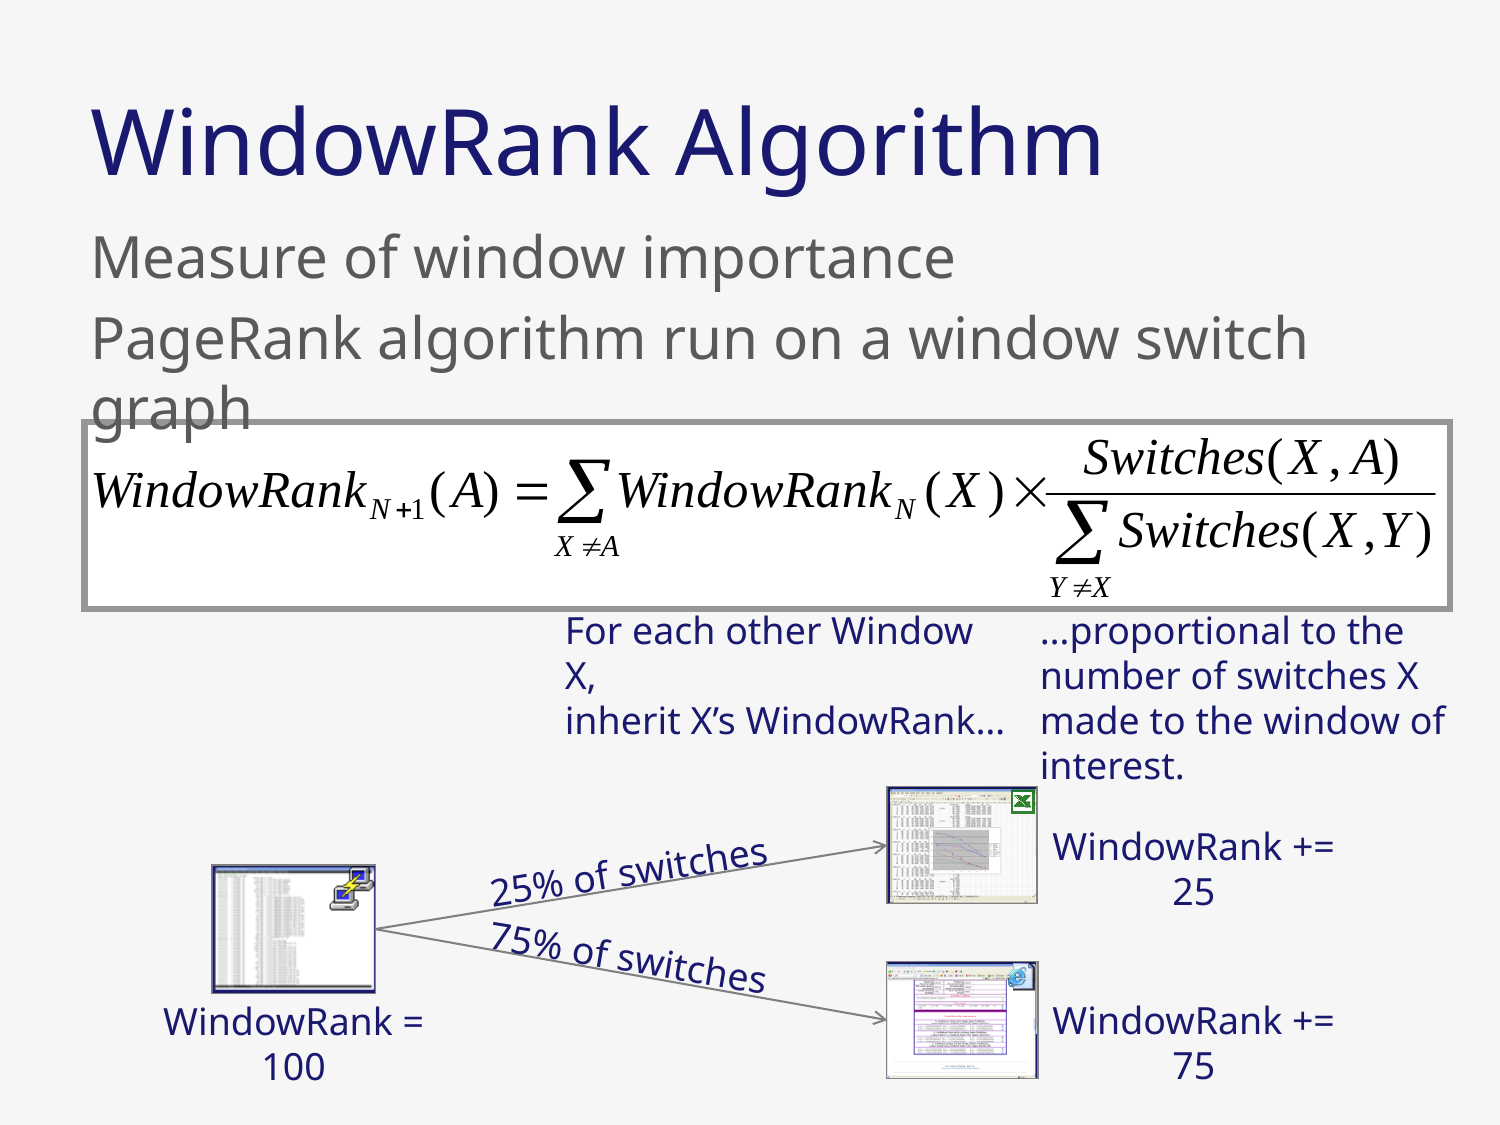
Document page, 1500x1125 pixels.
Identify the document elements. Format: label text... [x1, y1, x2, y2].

text_box …proportional to the number of switches X made to the window of interest. [1025, 599, 1500, 795]
title WindowRank Algorithm [75, 45, 1425, 212]
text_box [1024, 815, 1363, 1051]
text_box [124, 865, 369, 1052]
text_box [87, 424, 1448, 607]
text_box For each other Window X, inherit X’s WindowRank… [549, 615, 1025, 750]
text_box Measure of window importance PageRank algorithm run on a window switch graph [74, 212, 1425, 450]
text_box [374, 787, 1038, 1079]
